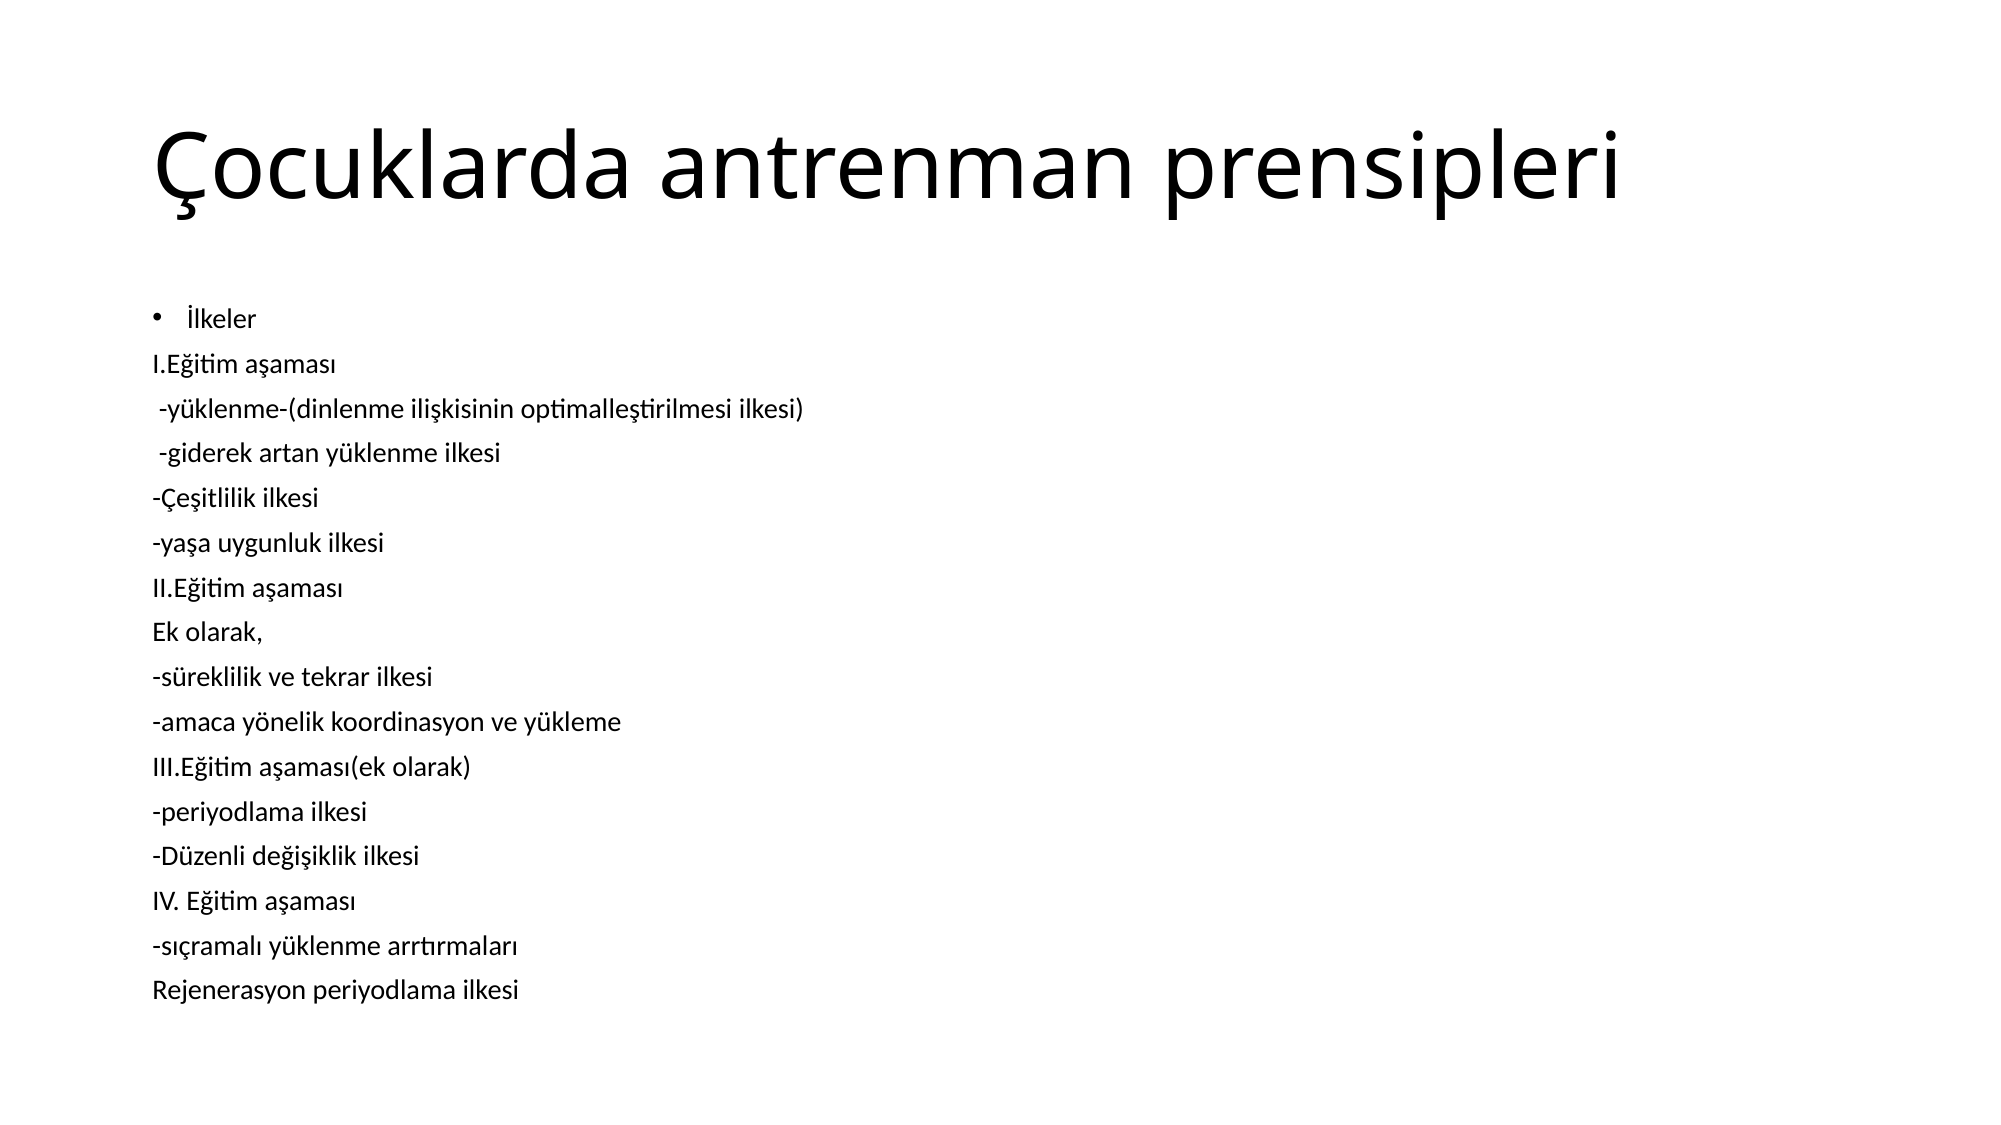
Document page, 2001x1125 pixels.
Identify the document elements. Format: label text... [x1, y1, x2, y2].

list İlkeler I.Eğitim aşaması -yüklenme-(dinlenme ilişkisinin optimalleştirilmesi ilkesi) -giderek artan yüklenme ilkesi -Çeşitlilik ilkesi -yaşa uygunluk ilkesi II.Eğitim aşaması Ek olarak, -süreklilik ve tekrar ilkesi -amaca yönelik koordinasyon ve yükleme III.Eğitim aşaması(ek olarak) -periyodlama ilkesi -Düzenli değişiklik ilkesi IV. Eğitim aşaması -sıçramalı yüklenme arrtırmaları Rejenerasyon periyodlama ilkesi [137, 299, 1863, 1014]
title Çocuklarda antrenman prensipleri [137, 59, 1863, 278]
